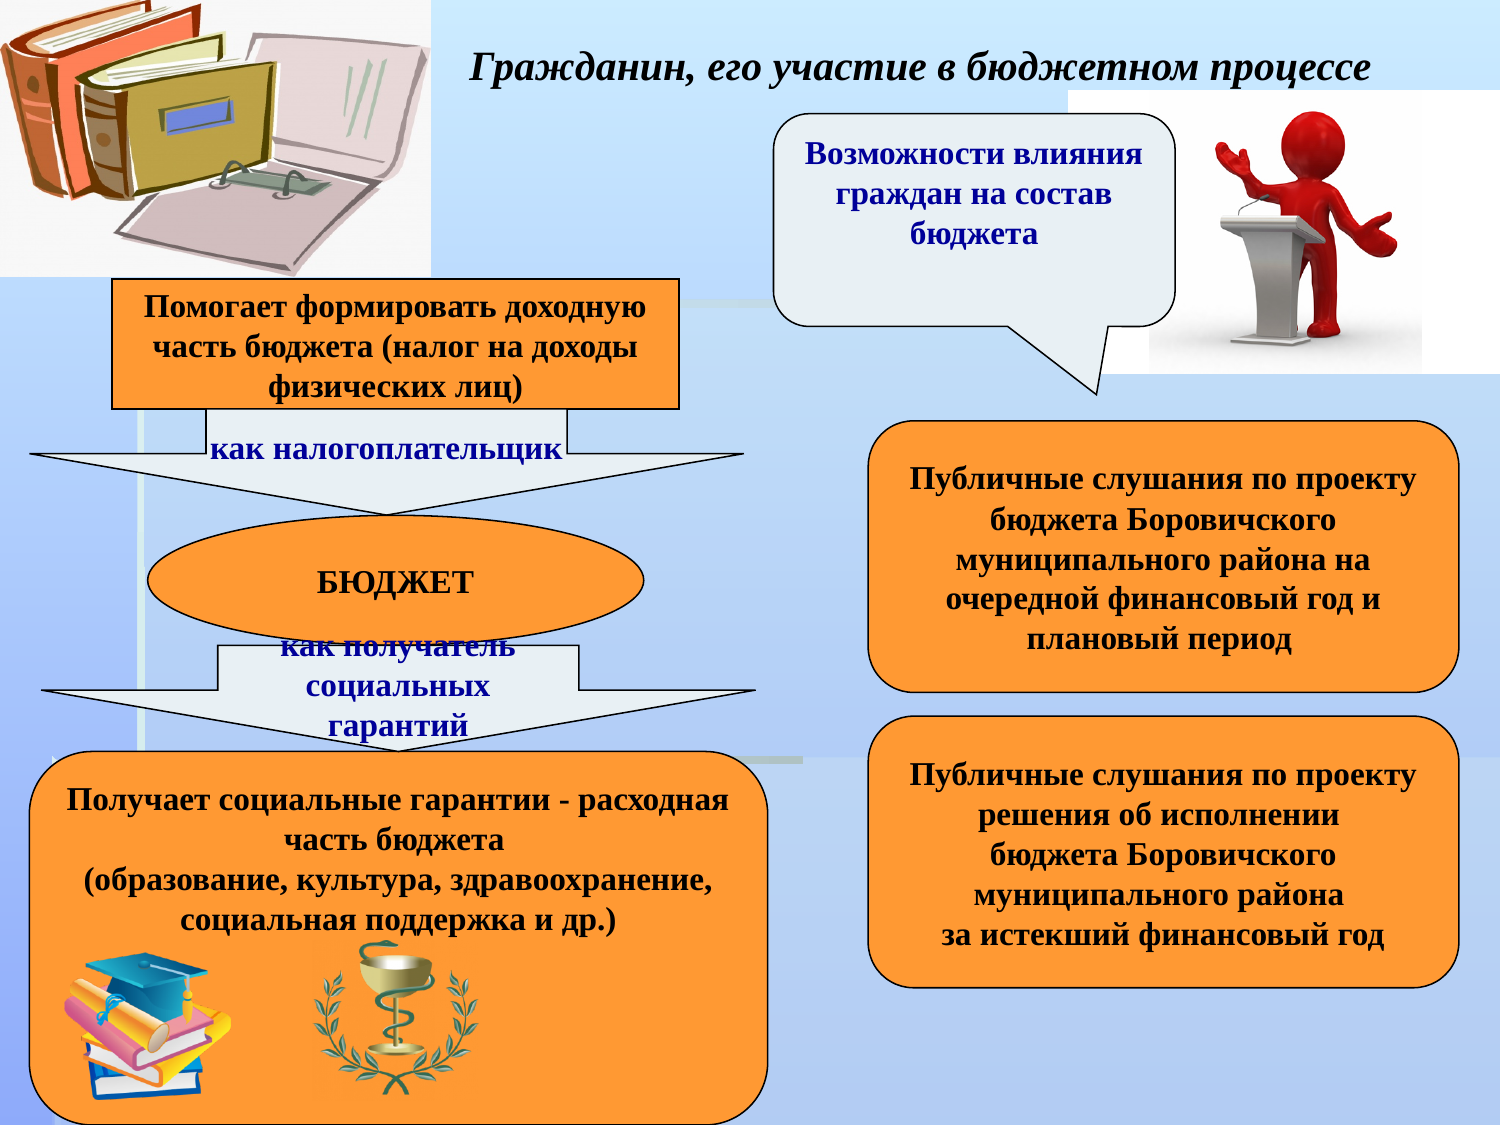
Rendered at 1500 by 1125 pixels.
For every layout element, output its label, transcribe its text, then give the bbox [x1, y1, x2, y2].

picture [1068, 89, 1500, 374]
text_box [29, 113, 1460, 1101]
picture [0, 0, 432, 277]
text_box Гражданин, его участие в бюджетном процессе [454, 31, 1500, 96]
text_box Получает социальные гарантии - расходная часть бюджета (образование, культура, здравоохранение, социальная поддержка и др.) [50, 1109, 747, 1125]
